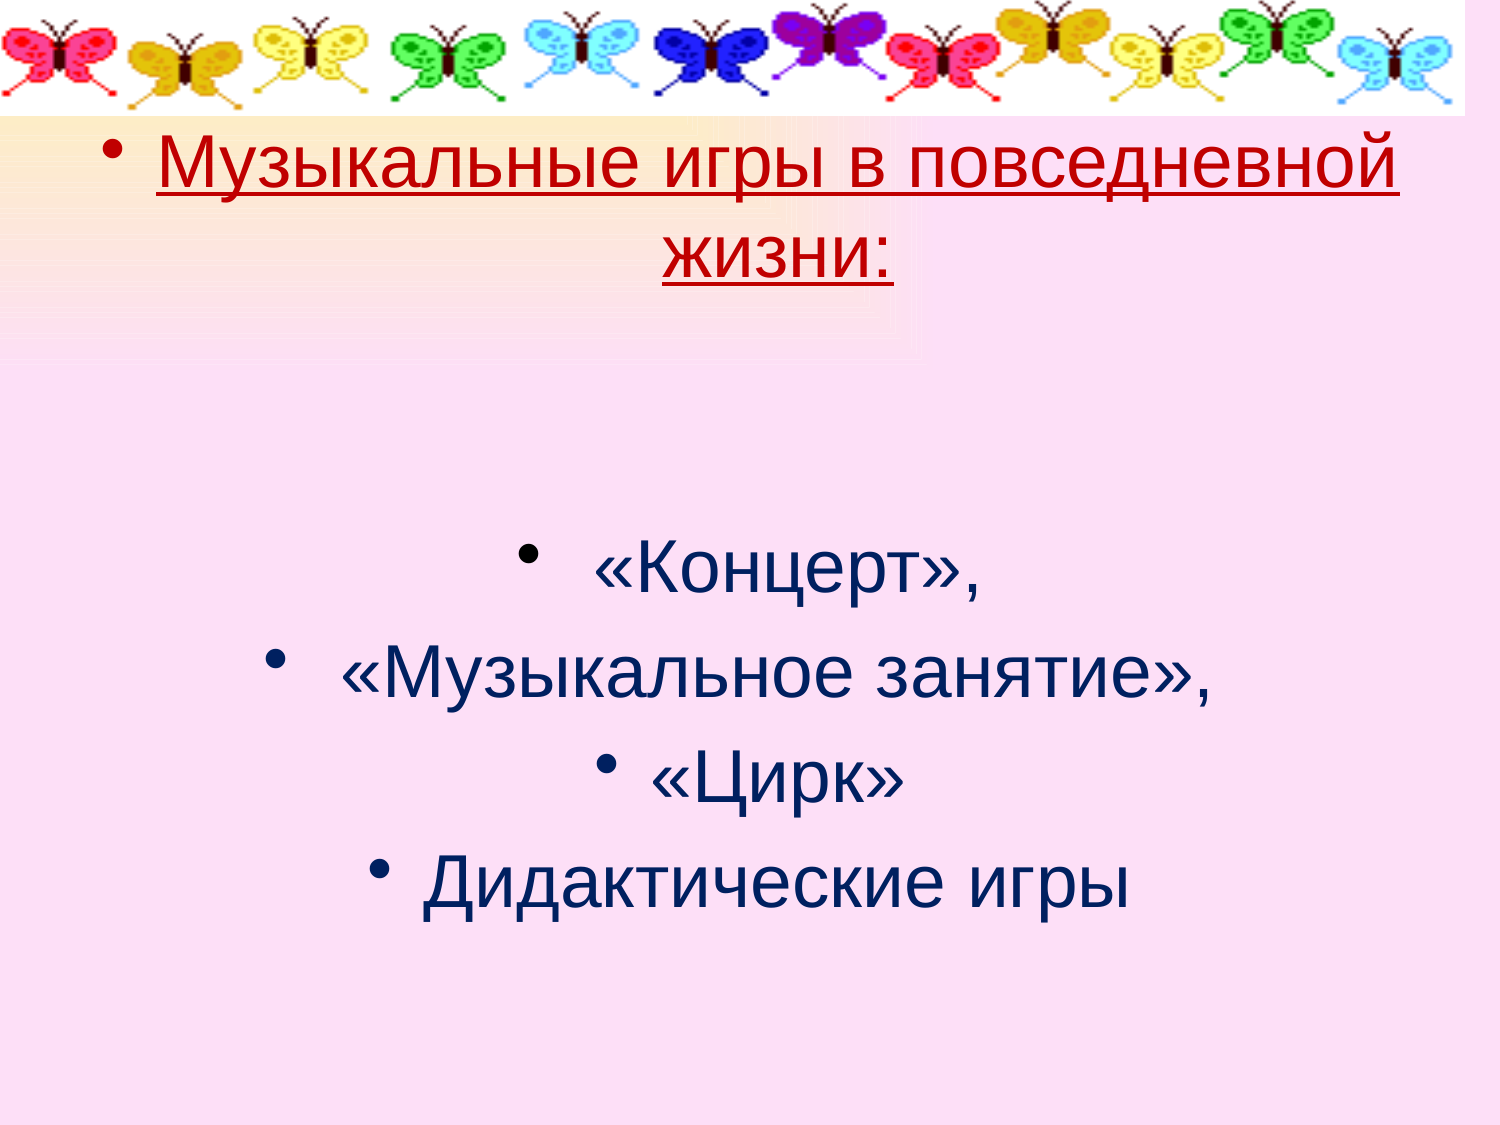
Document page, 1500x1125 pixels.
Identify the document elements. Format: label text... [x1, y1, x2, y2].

list Музыкальные игры в повседневной жизни: «Концерт», «Музыкальное занятие», «Цирк» Дидактические игры [0, 0, 1500, 1125]
picture [0, 0, 1466, 117]
